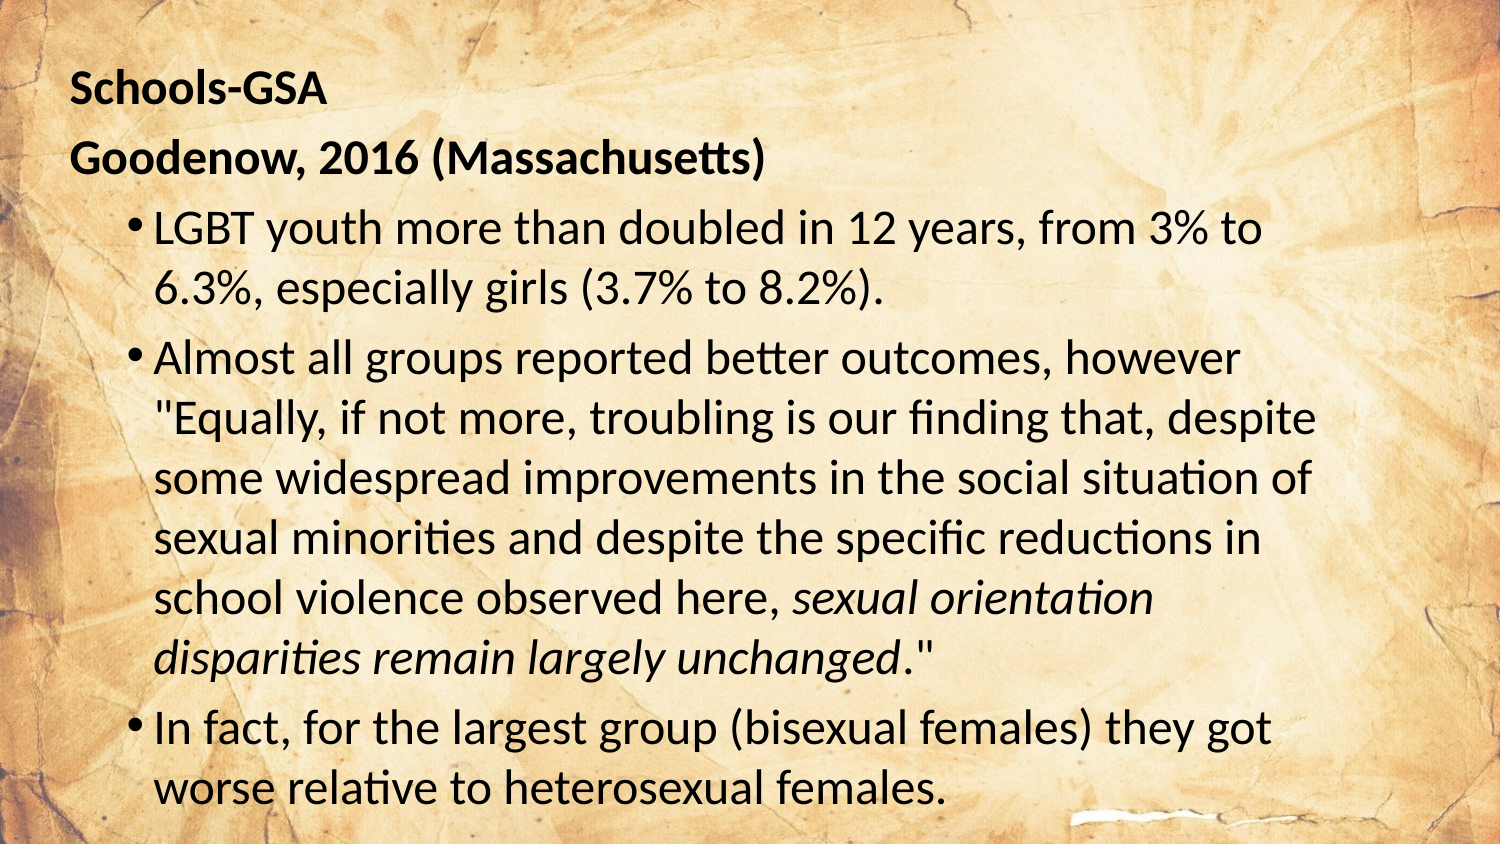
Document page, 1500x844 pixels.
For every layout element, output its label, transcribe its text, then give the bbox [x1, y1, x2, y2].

list Schools-GSA Goodenow, 2016 (Massachusetts) LGBT youth more than doubled in 12 years, from 3% to 6.3%, especially girls (3.7% to 8.2%). Almost all groups reported better outcomes, however "Equally, if not more, troubling is our finding that, despite some widespread improvements in the social situation of sexual minorities and despite the specific reductions in school violence observed here, sexual orientation disparities remain largely unchanged." In fact, for the largest group (bisexual females) they got worse relative to heterosexual females. [54, 46, 1353, 844]
